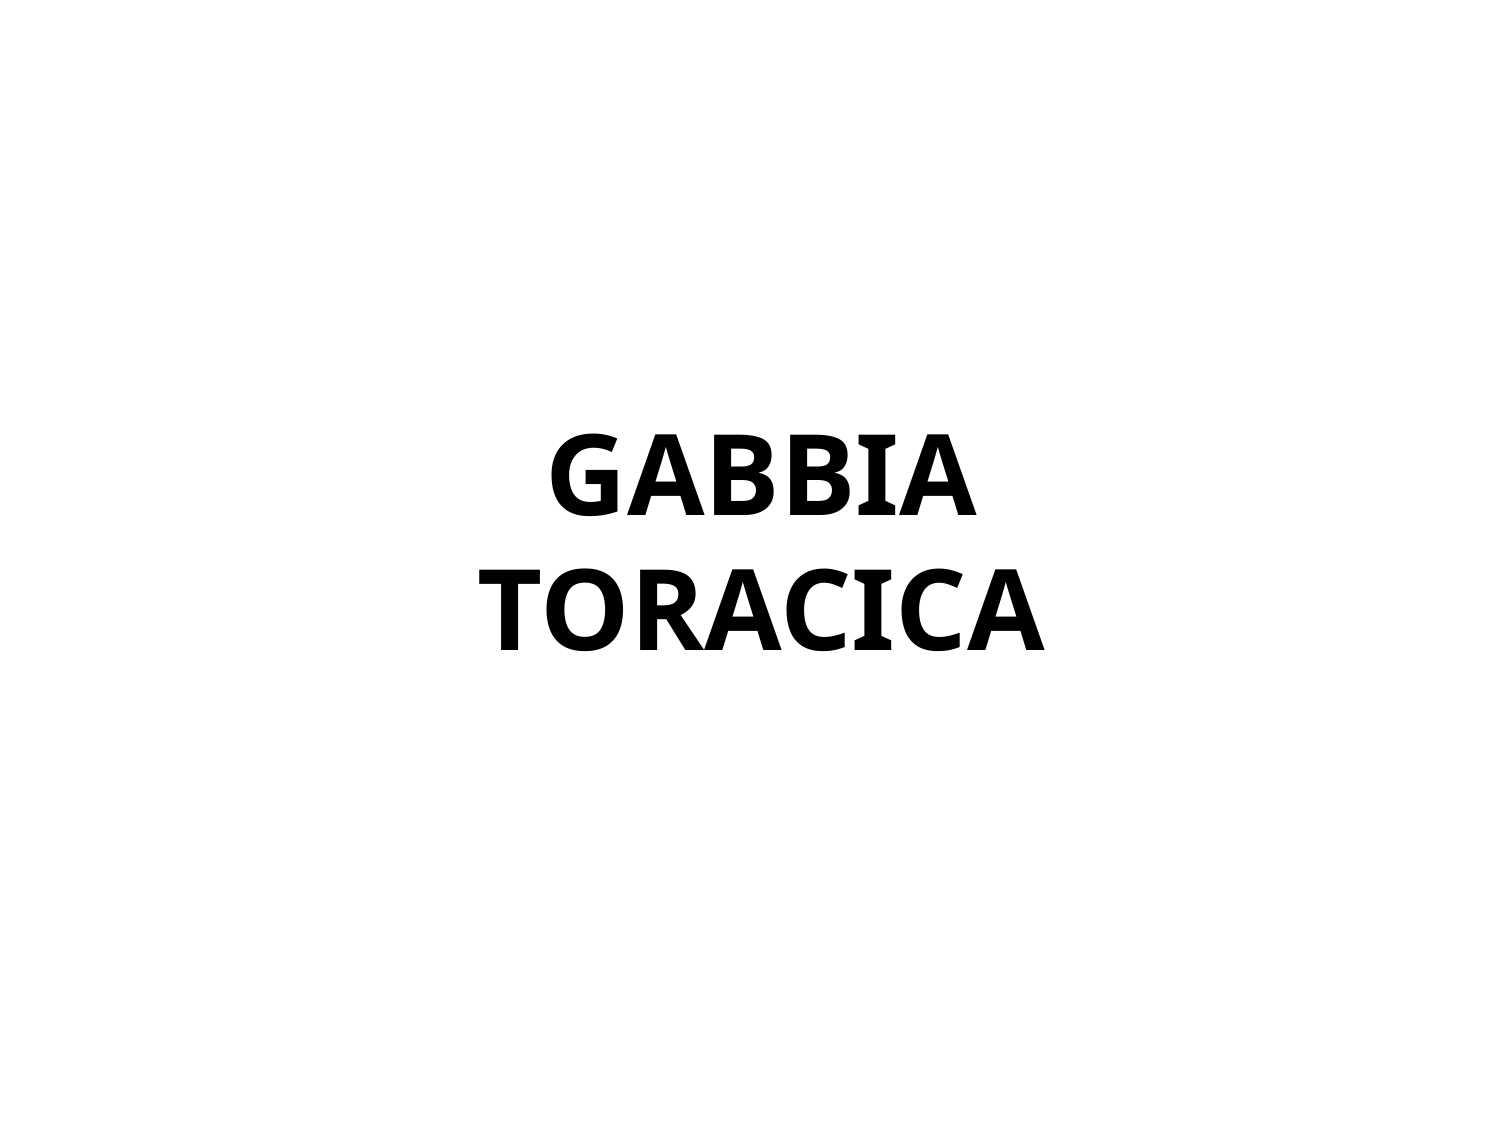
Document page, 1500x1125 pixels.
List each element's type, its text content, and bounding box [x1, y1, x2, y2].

title GABBIA TORACICA [123, 444, 1399, 632]
